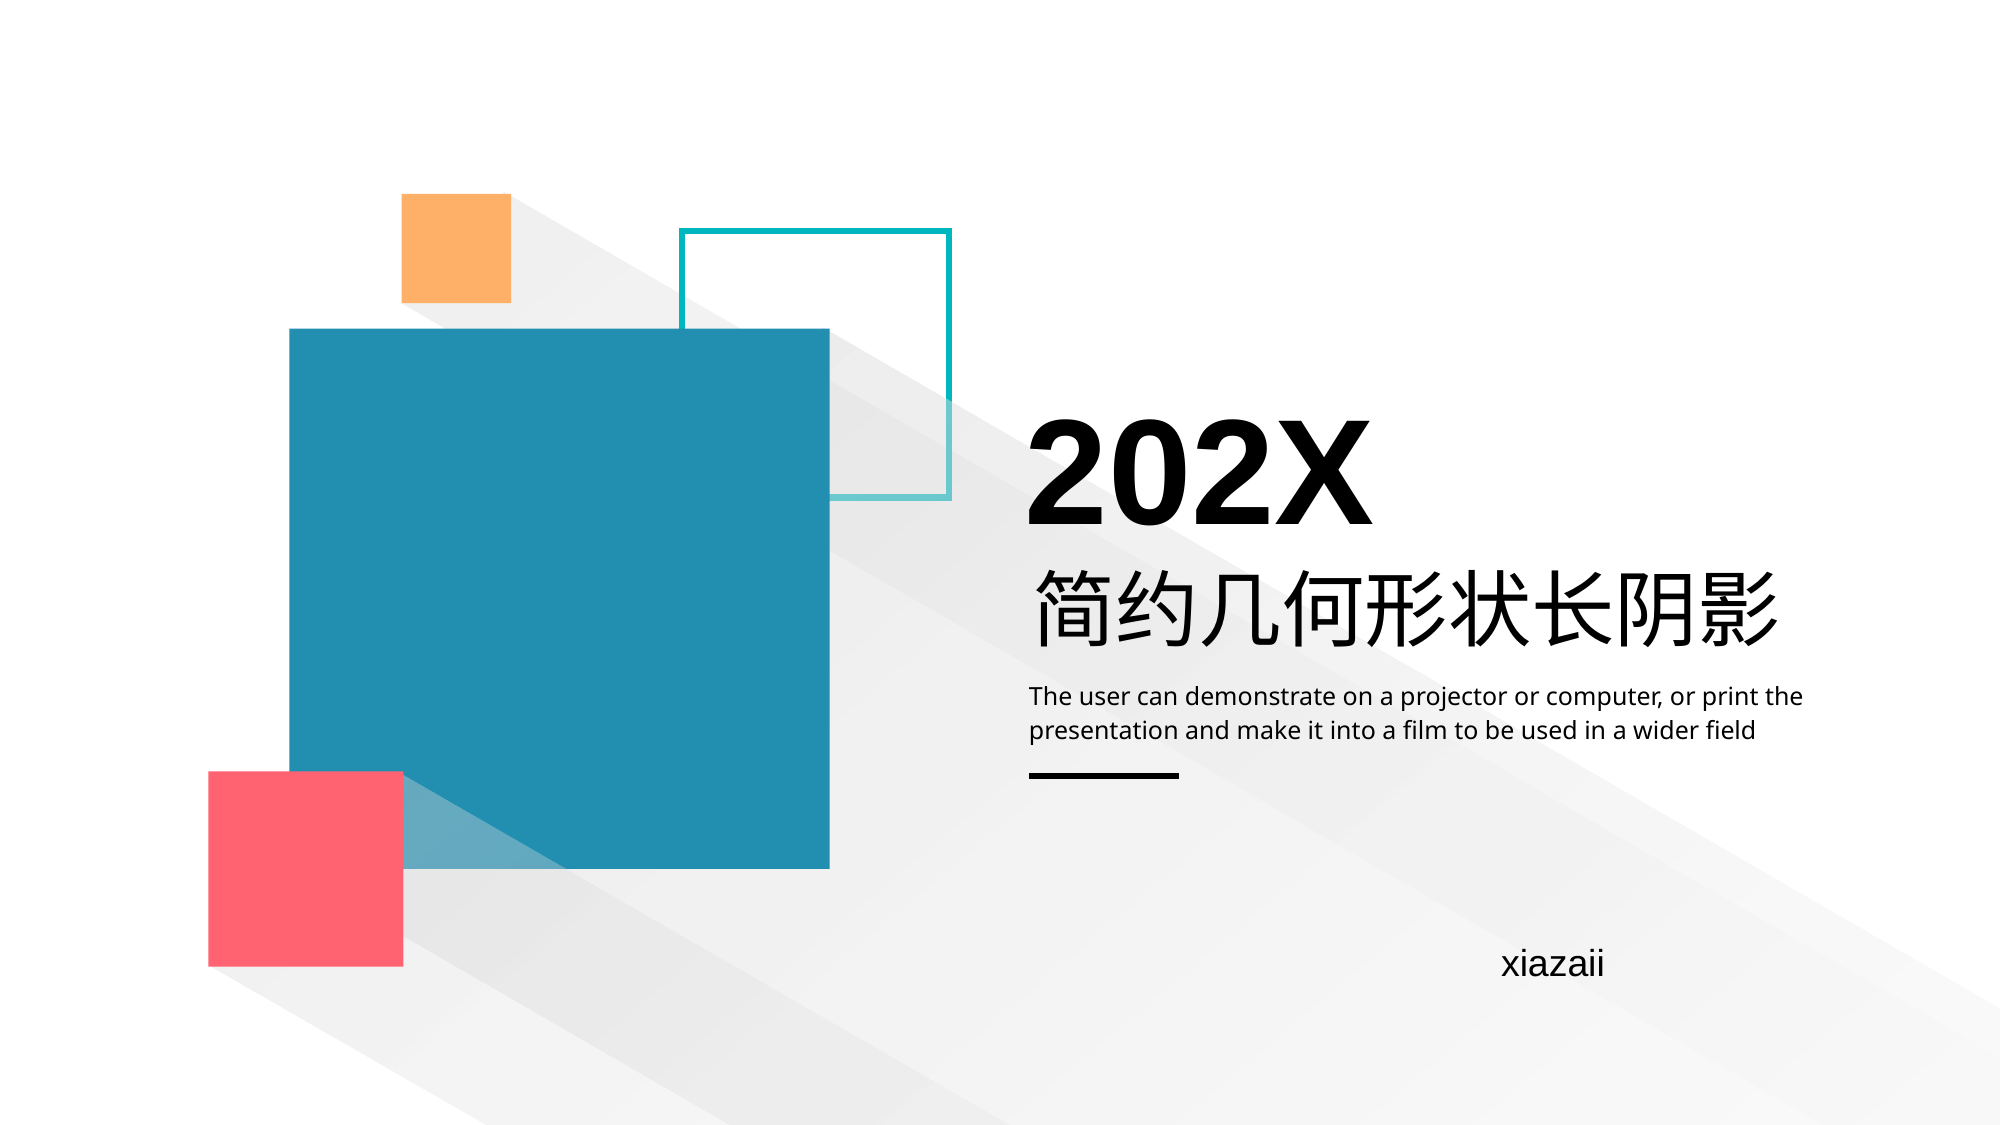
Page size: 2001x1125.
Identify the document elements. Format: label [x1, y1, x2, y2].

text_box [289, 328, 2000, 771]
text_box [290, 193, 2000, 328]
text_box [139, 771, 2000, 1125]
